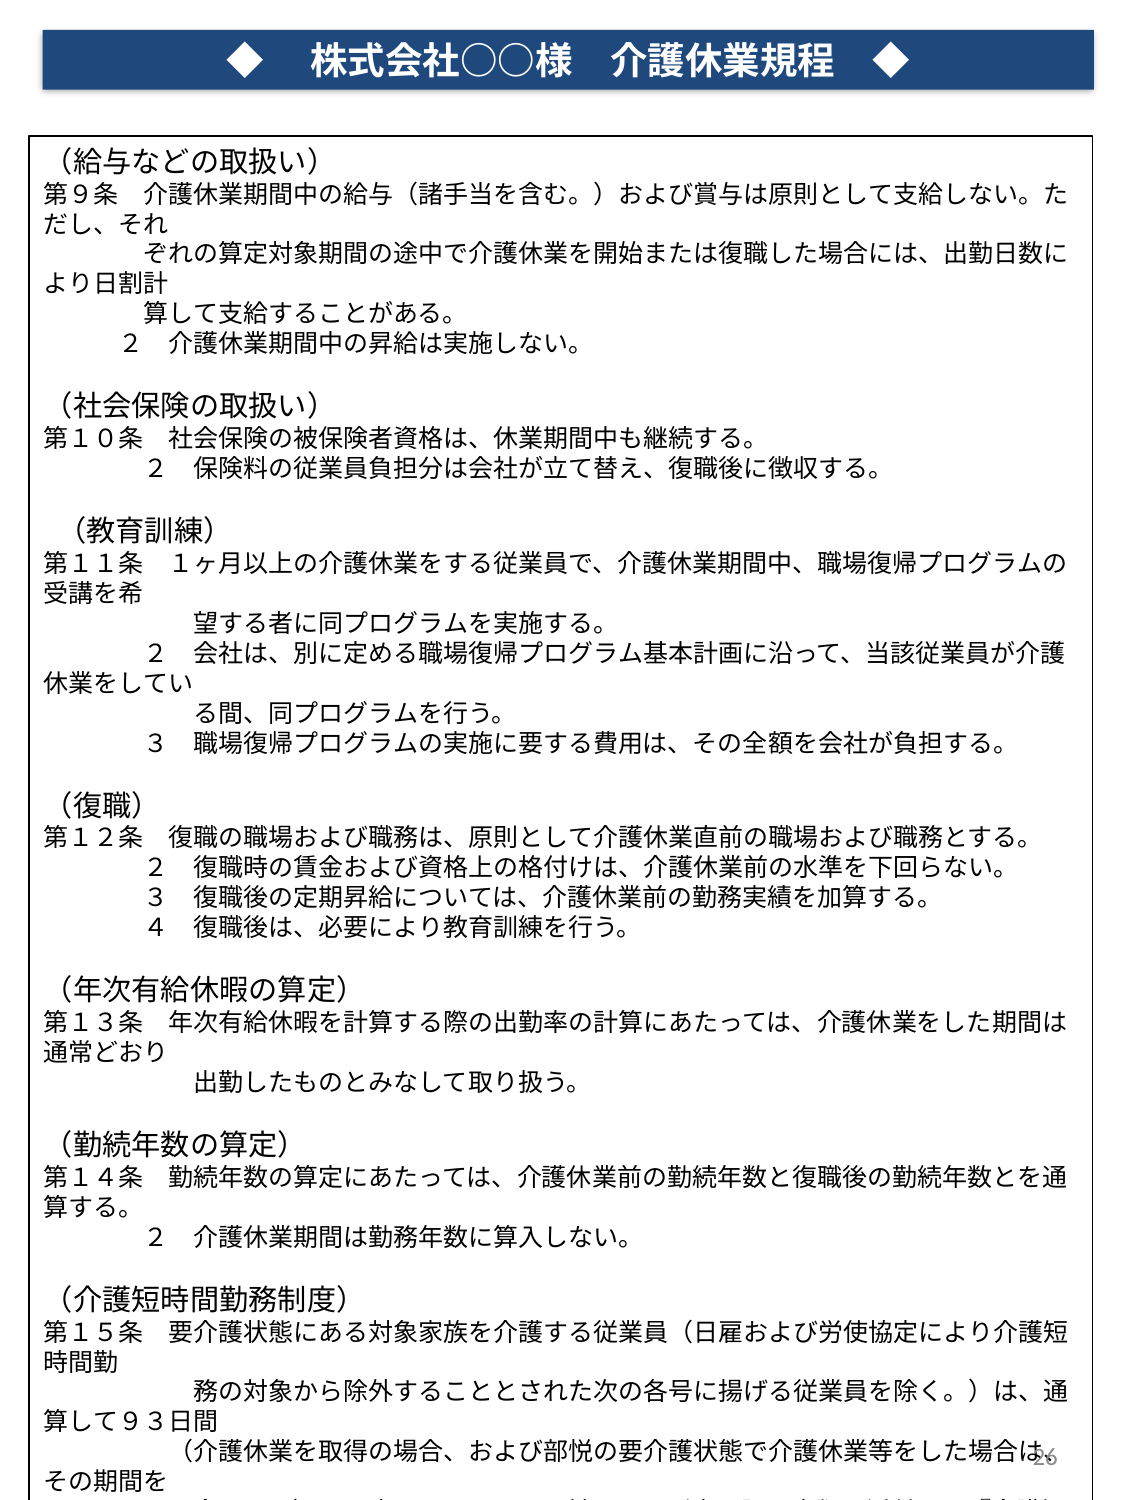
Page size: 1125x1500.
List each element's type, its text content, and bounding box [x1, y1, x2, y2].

text_box ◆ 株式会社○○様 介護休業規程 ◆ [42, 29, 1094, 90]
text_box （給与などの取扱い） 第９条 介護休業期間中の給与（諸手当を含む。）および賞与は原則として支給しない。ただし、それ ぞれの算定対象期間の途中で介護休業を開始または復職した場合には、出勤日数により日割計 算して支給することがある。 ２ 介護休業期間中の昇給は実施しない。 （社会保険の取扱い） 第１０条 社会保険の被保険者資格は、休業期間中も継続する。 ２ 保険料の従業員負担分は会社が立て替え、復職後に徴収する。 （教育訓練） 第１１条 １ヶ月以上の介護休業をする従業員で、介護休業期間中、職場復帰プログラムの受講を希 望する者に同プログラムを実施する。 ２ 会社は、別に定める職場復帰プログラム基本計画に沿って、当該従業員が介護休業をしてい る間、同プログラムを行う。 ３ 職場復帰プログラムの実施に要する費用は、その全額を会社が負担する。 （復職） 第１２条 復職の職場および職務は、原則として介護休業直前の職場および職務とする。 ２ 復職時の賃金および資格上の格付けは、介護休業前の水準を下回らない。 ３ 復職後の定期昇給については、介護休業前の勤務実績を加算する。 ４ 復職後は、必要により教育訓練を行う。 （年次有給休暇の算定） 第１３条 年次有給休暇を計算する際の出勤率の計算にあたっては、介護休業をした期間は通常どおり 出勤したものとみなして取り扱う。 （勤続年数の算定） 第１４条 勤続年数の算定にあたっては、介護休業前の勤続年数と復職後の勤続年数とを通算する。 ２ 介護休業期間は勤務年数に算入しない。 （介護短時間勤務制度） 第１５条 要介護状態にある対象家族を介護する従業員（日雇および労使協定により介護短時間勤 務の対象から除外することとされた次の各号に揚げる従業員を除く。）は、通算して９３日間 （介護休業を取得の場合、および部悦の要介護状態で介護休業等をした場合は、その期間を 含めて。）を限度として、１４日前までに所定の証明書類を添付した『介護短時間勤務申出 書（介休様式８号）』を所属長を経由して社長に申し出ることにより、介護短時間勤務の制 度の適用を受けることができる。 （１）勤続１年未満の者 （２）１週の所定労働日数が２日以下である者 [29, 135, 1093, 1500]
slide_number 26 [810, 1415, 1073, 1496]
